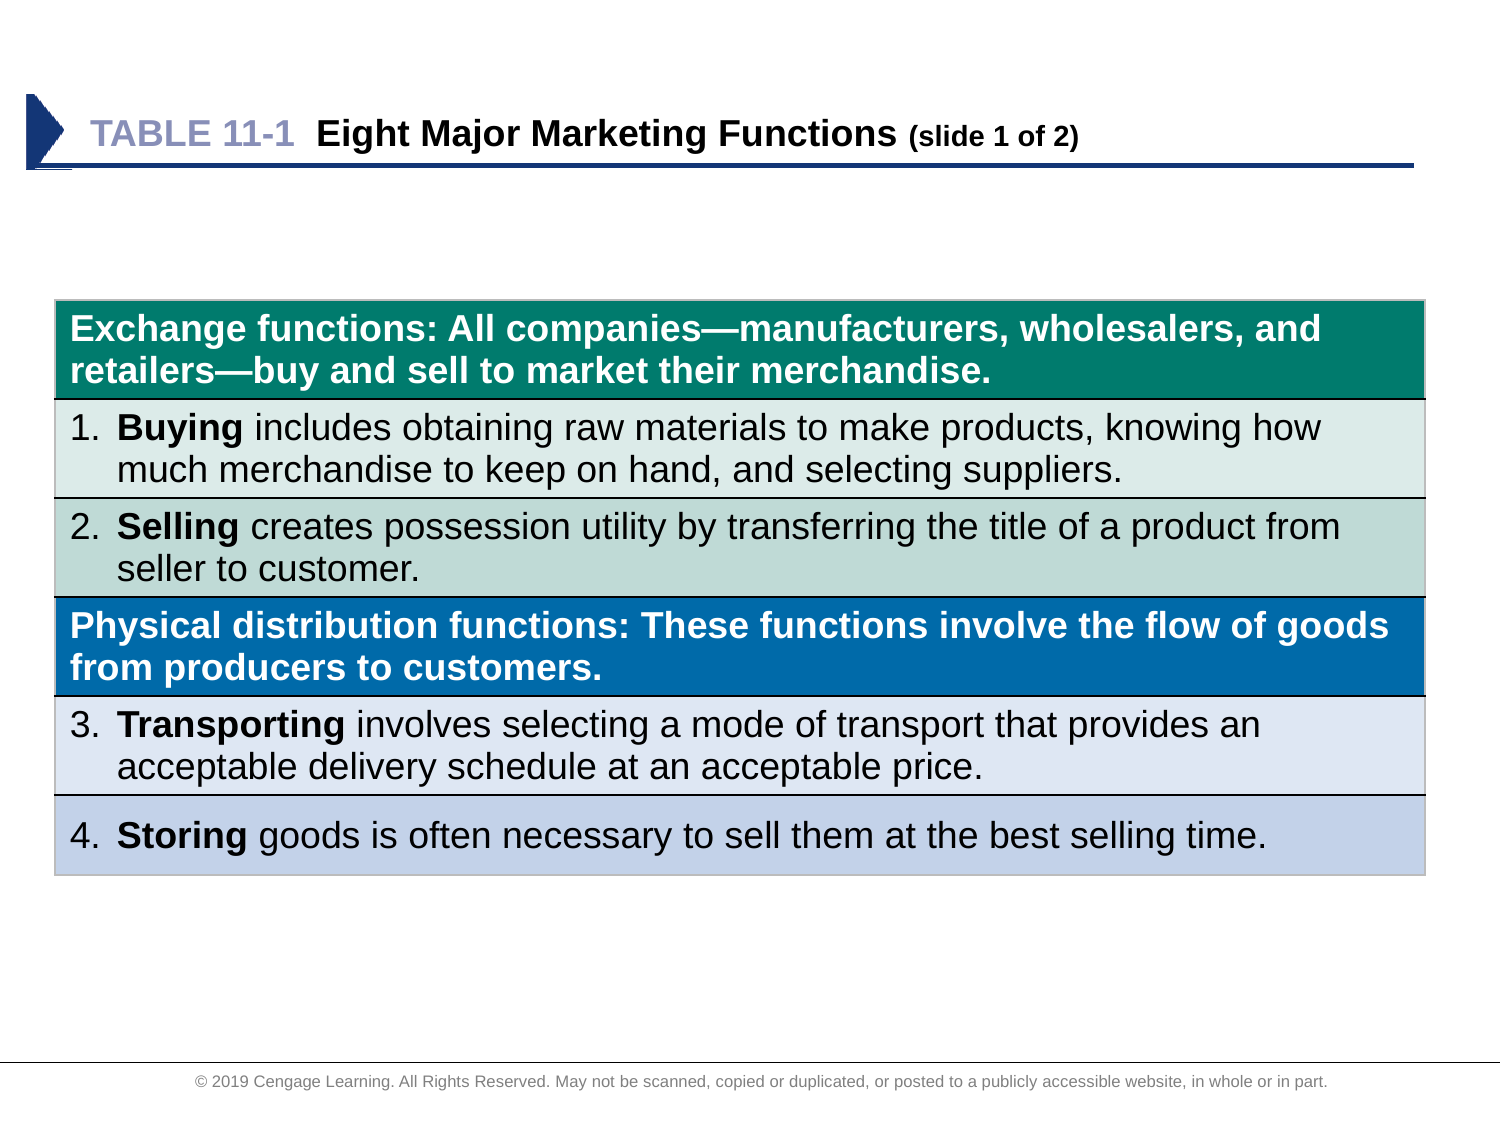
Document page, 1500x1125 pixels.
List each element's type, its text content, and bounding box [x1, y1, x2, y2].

table_cell Physical distribution functions: These functions involve the flow of goods from producers to customers. [56, 598, 1424, 695]
table_header Exchange functions: All companies—manufacturers, wholesalers, and retailers—buy and sell to market their merchandise. [56, 301, 1424, 398]
table_cell 2. Selling creates possession utility by transferring the title of a product from seller to customer. [56, 499, 1424, 596]
title TABLE 11-1 Eight Major Marketing Functions (slide 1 of 2) [74, 74, 1426, 188]
table_cell 3. Transporting involves selecting a mode of transport that provides an acceptable delivery schedule at an acceptable price. [56, 697, 1424, 794]
table_cell 4. Storing goods is often necessary to sell them at the best selling time. [56, 796, 1424, 874]
table_cell 1. Buying includes obtaining raw materials to make products, knowing how much merchandise to keep on hand, and selecting suppliers. [56, 400, 1424, 497]
